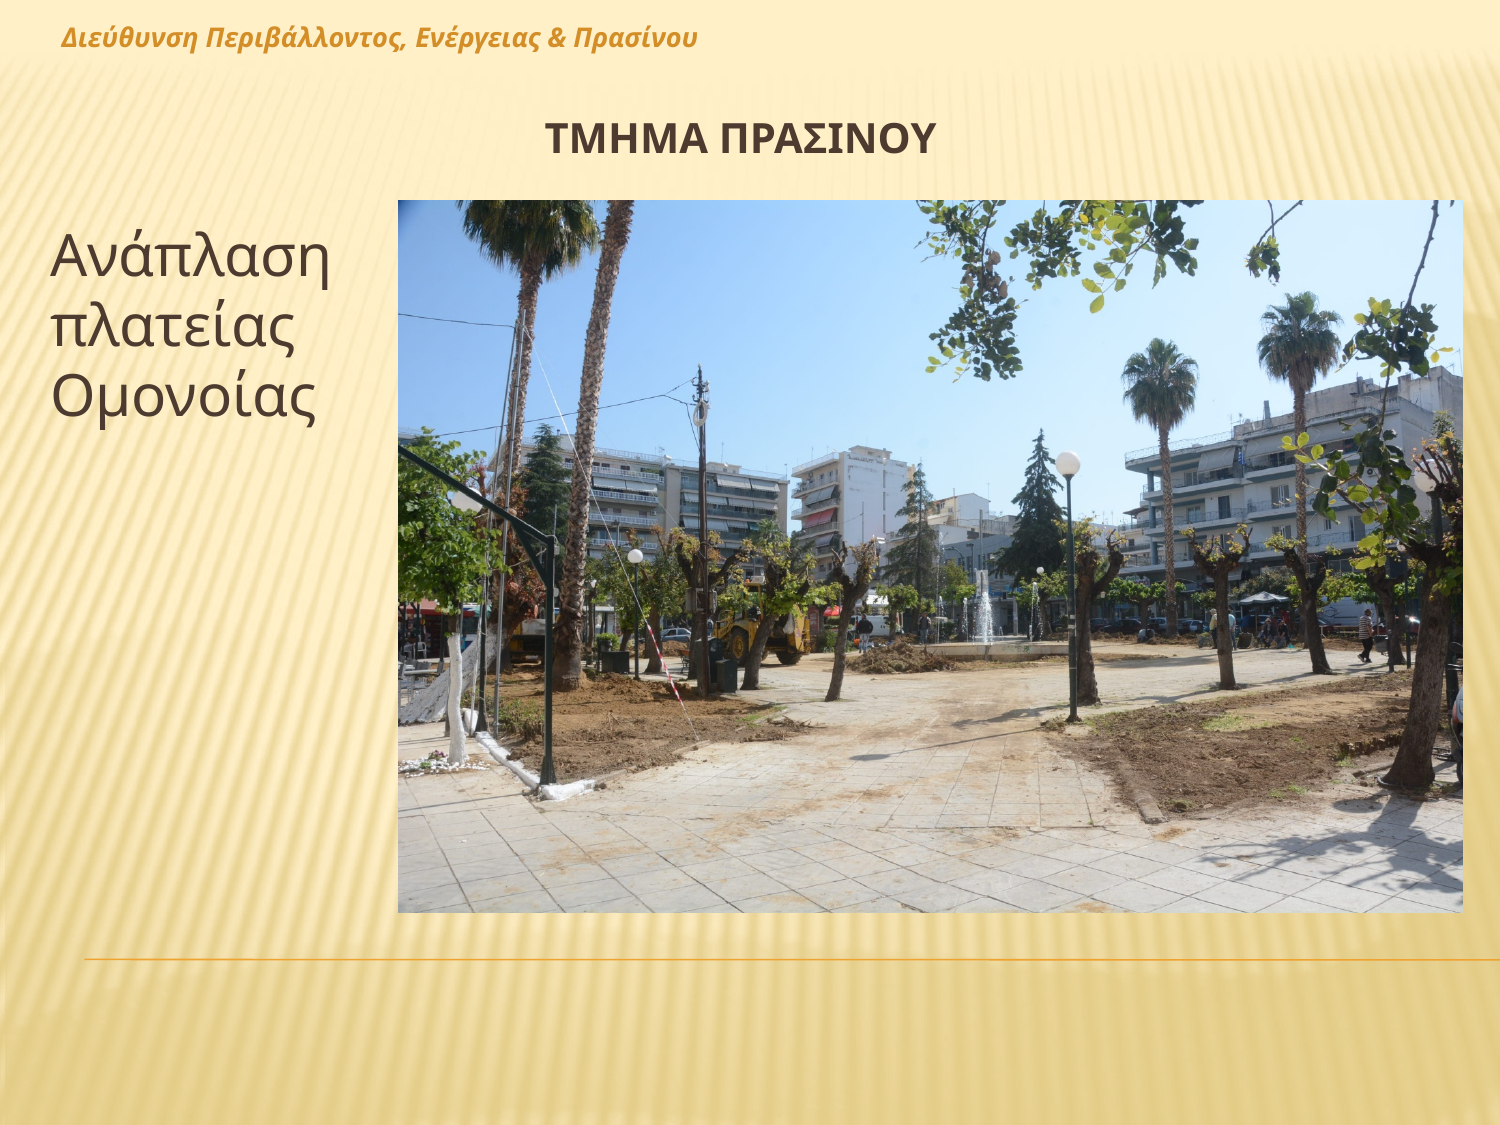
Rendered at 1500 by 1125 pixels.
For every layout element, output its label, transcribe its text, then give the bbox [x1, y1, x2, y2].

title Τμημα πρασινου [46, 93, 1435, 180]
footer Διεύθυνση Περιβάλλοντος, Ενέργειας & Πρασίνου [46, 12, 1063, 59]
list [398, 200, 1463, 913]
list Ανάπλαση πλατείας Ομονοίας [35, 210, 389, 888]
